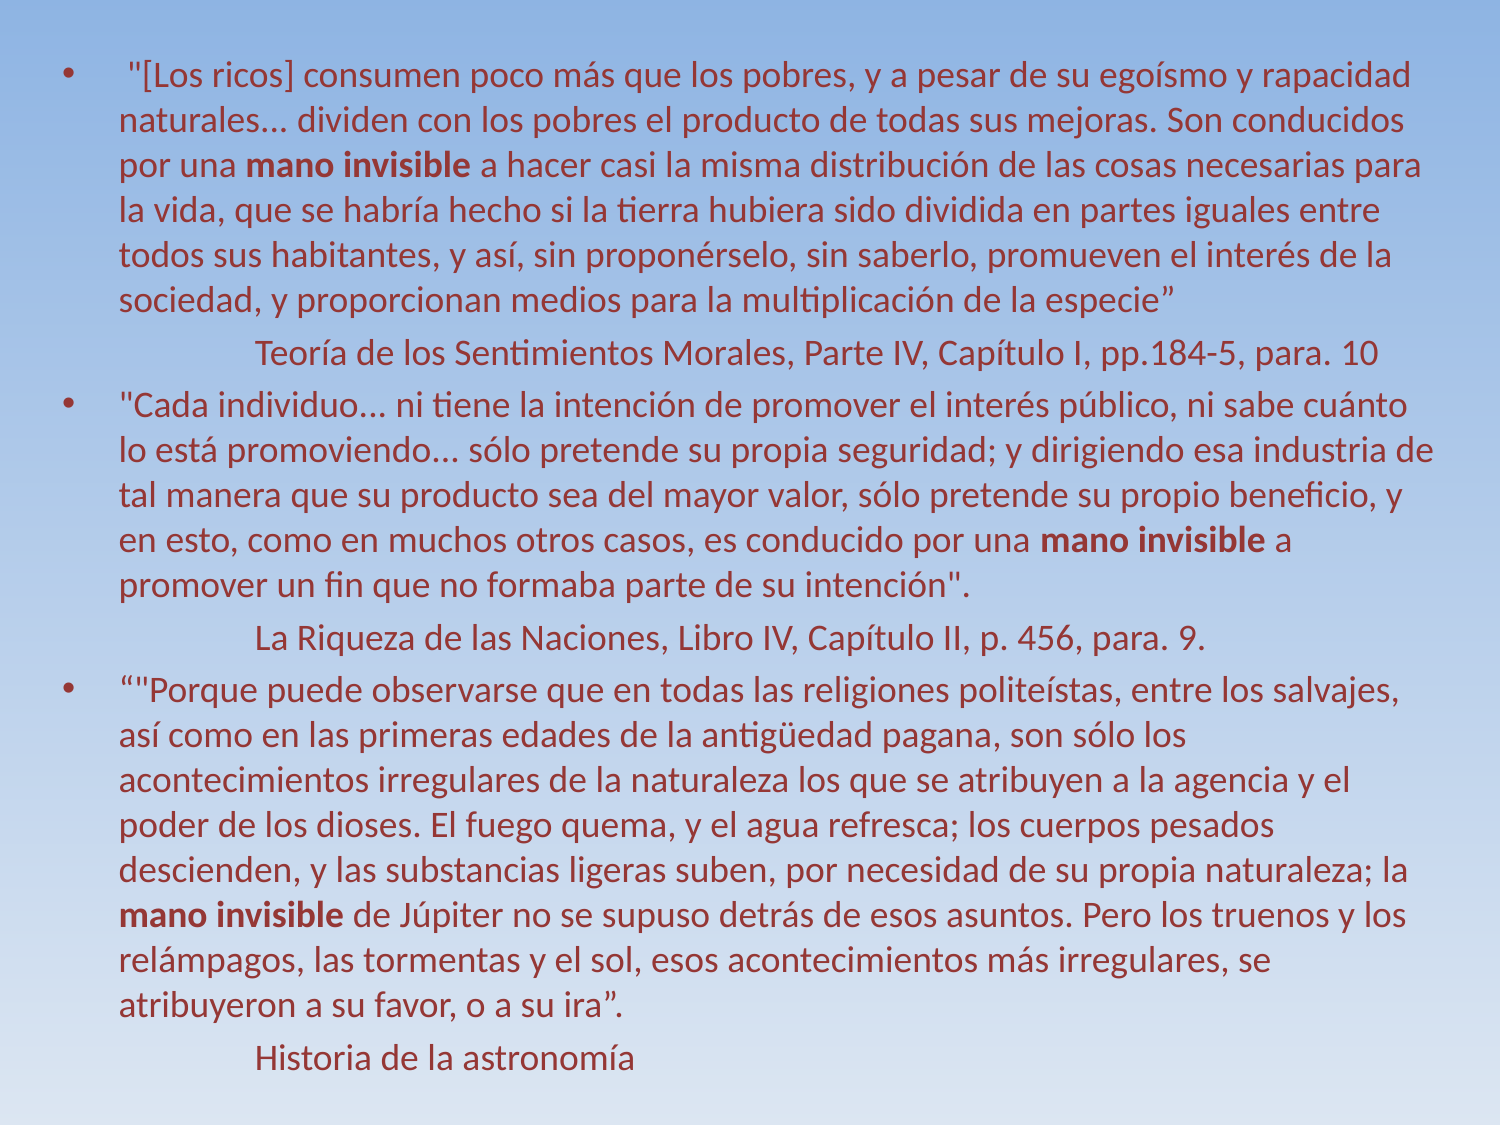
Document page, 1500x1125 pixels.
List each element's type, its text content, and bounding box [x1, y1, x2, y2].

list "[Los ricos] consumen poco más que los pobres, y a pesar de su egoísmo y rapacidad naturales... dividen con los pobres el producto de todas sus mejoras. Son conducidos por una mano invisible a hacer casi la misma distribución de las cosas necesarias para la vida, que se habría hecho si la tierra hubiera sido dividida en partes iguales entre todos sus habitantes, y así, sin proponérselo, sin saberlo, promueven el interés de la sociedad, y proporcionan medios para la multiplicación de la especie” Teoría de los Sentimientos Morales, Parte IV, Capítulo I, pp.184-5, para. 10 "Cada individuo... ni tiene la intención de promover el interés público, ni sabe cuánto lo está promoviendo... sólo pretende su propia seguridad; y dirigiendo esa industria de tal manera que su producto sea del mayor valor, sólo pretende su propio beneficio, y en esto, como en muchos otros casos, es conducido por una mano invisible a promover un fin que no formaba parte de su intención". La Riqueza de las Naciones, Libro IV, Capítulo II, p. 456, para. 9. “"Porque puede observarse que en todas las religiones politeístas, entre los salvajes, así como en las primeras edades de la antigüedad pagana, son sólo los acontecimientos irregulares de la naturaleza los que se atribuyen a la agencia y el poder de los dioses. El fuego quema, y el agua refresca; los cuerpos pesados descienden, y las substancias ligeras suben, por necesidad de su propia naturaleza; la mano invisible de Júpiter no se supuso detrás de esos asuntos. Pero los truenos y los relámpagos, las tormentas y el sol, esos acontecimientos más irregulares, se atribuyeron a su favor, o a su ira”. Historia de la astronomía [47, 42, 1453, 1106]
